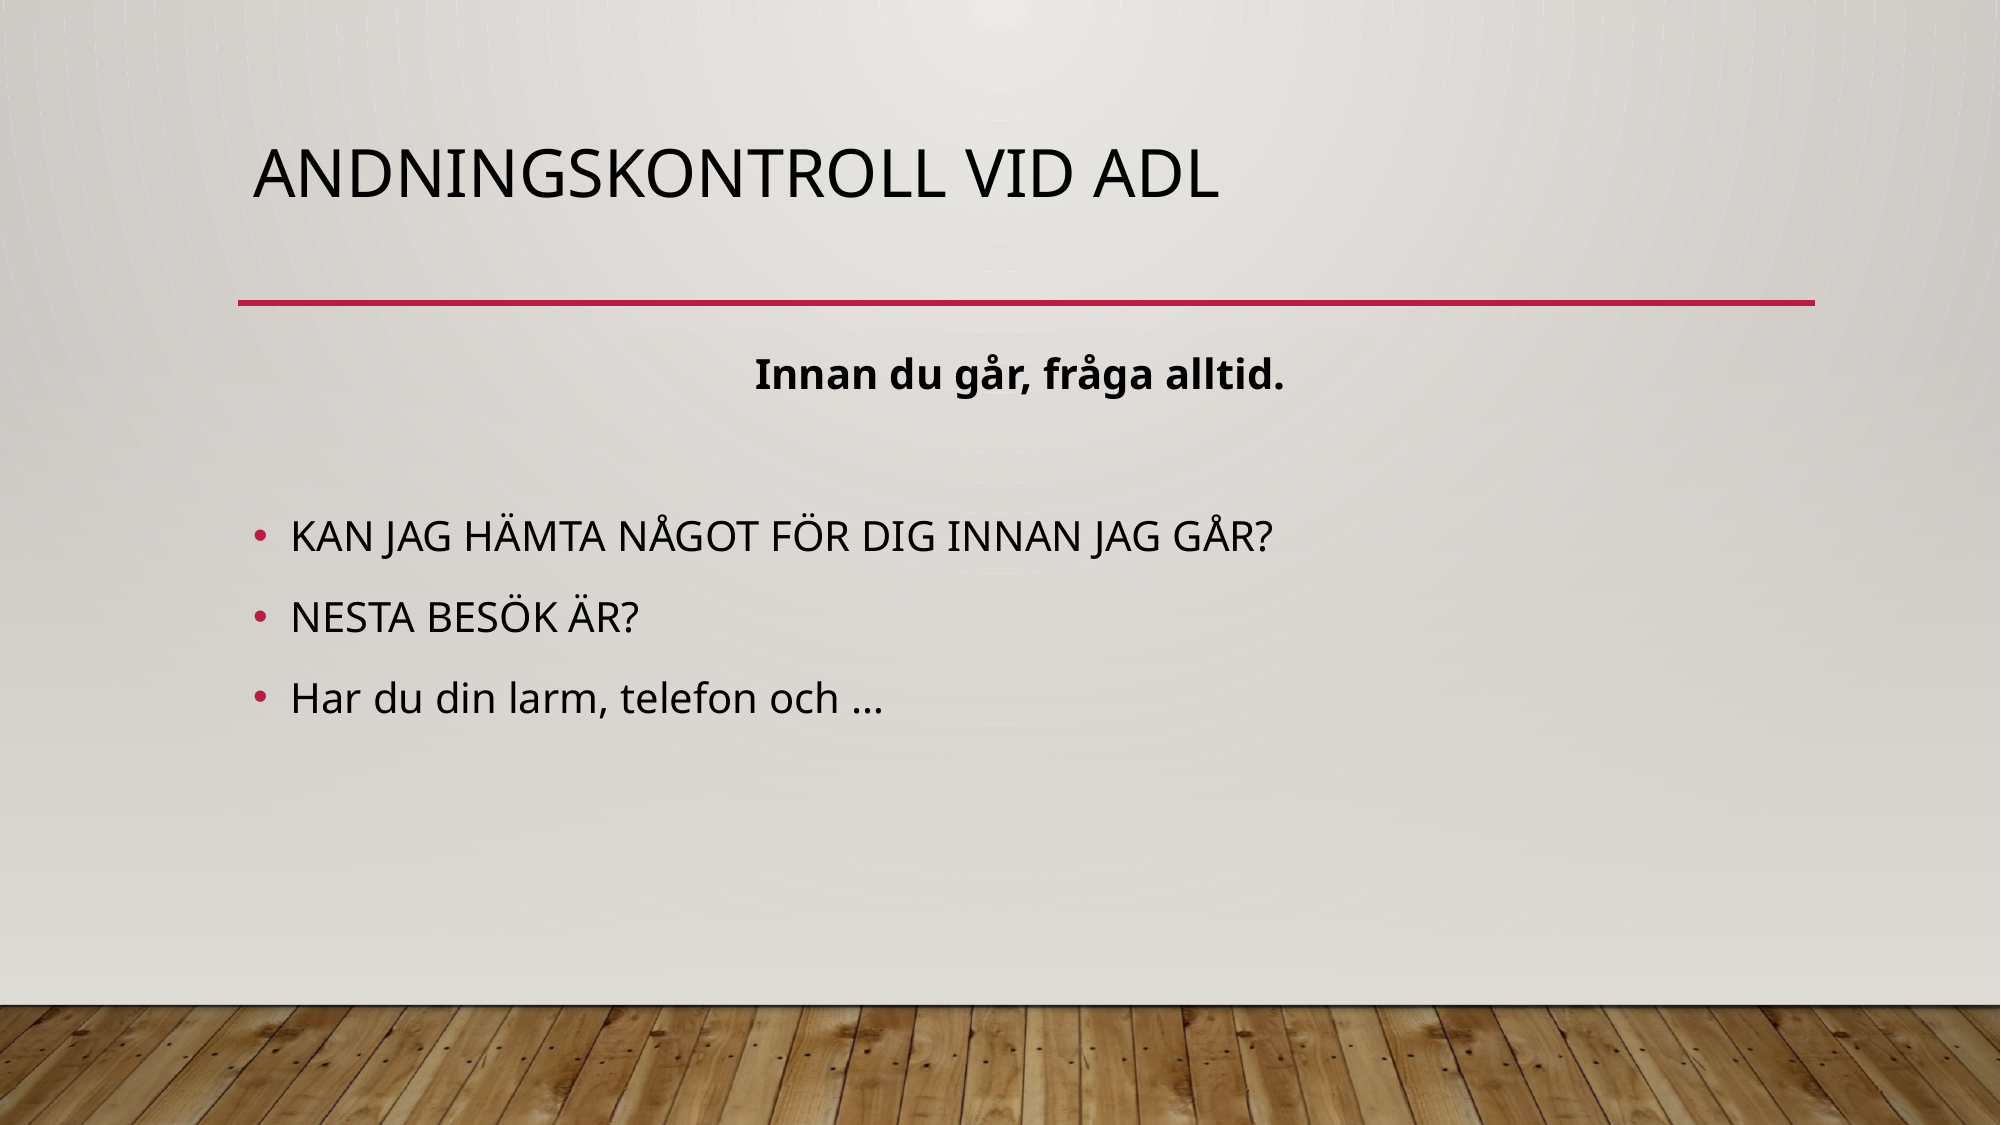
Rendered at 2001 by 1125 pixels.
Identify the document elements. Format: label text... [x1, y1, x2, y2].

list Innan du går, fråga alltid. KAN JAG HÄMTA NÅGOT FÖR DIG INNAN JAG GÅR? NESTA BESÖK ÄR? Har du din larm, telefon och … [238, 330, 1814, 897]
title Andningskontroll vid ADL [238, 131, 1814, 305]
picture [0, 1005, 2000, 1125]
